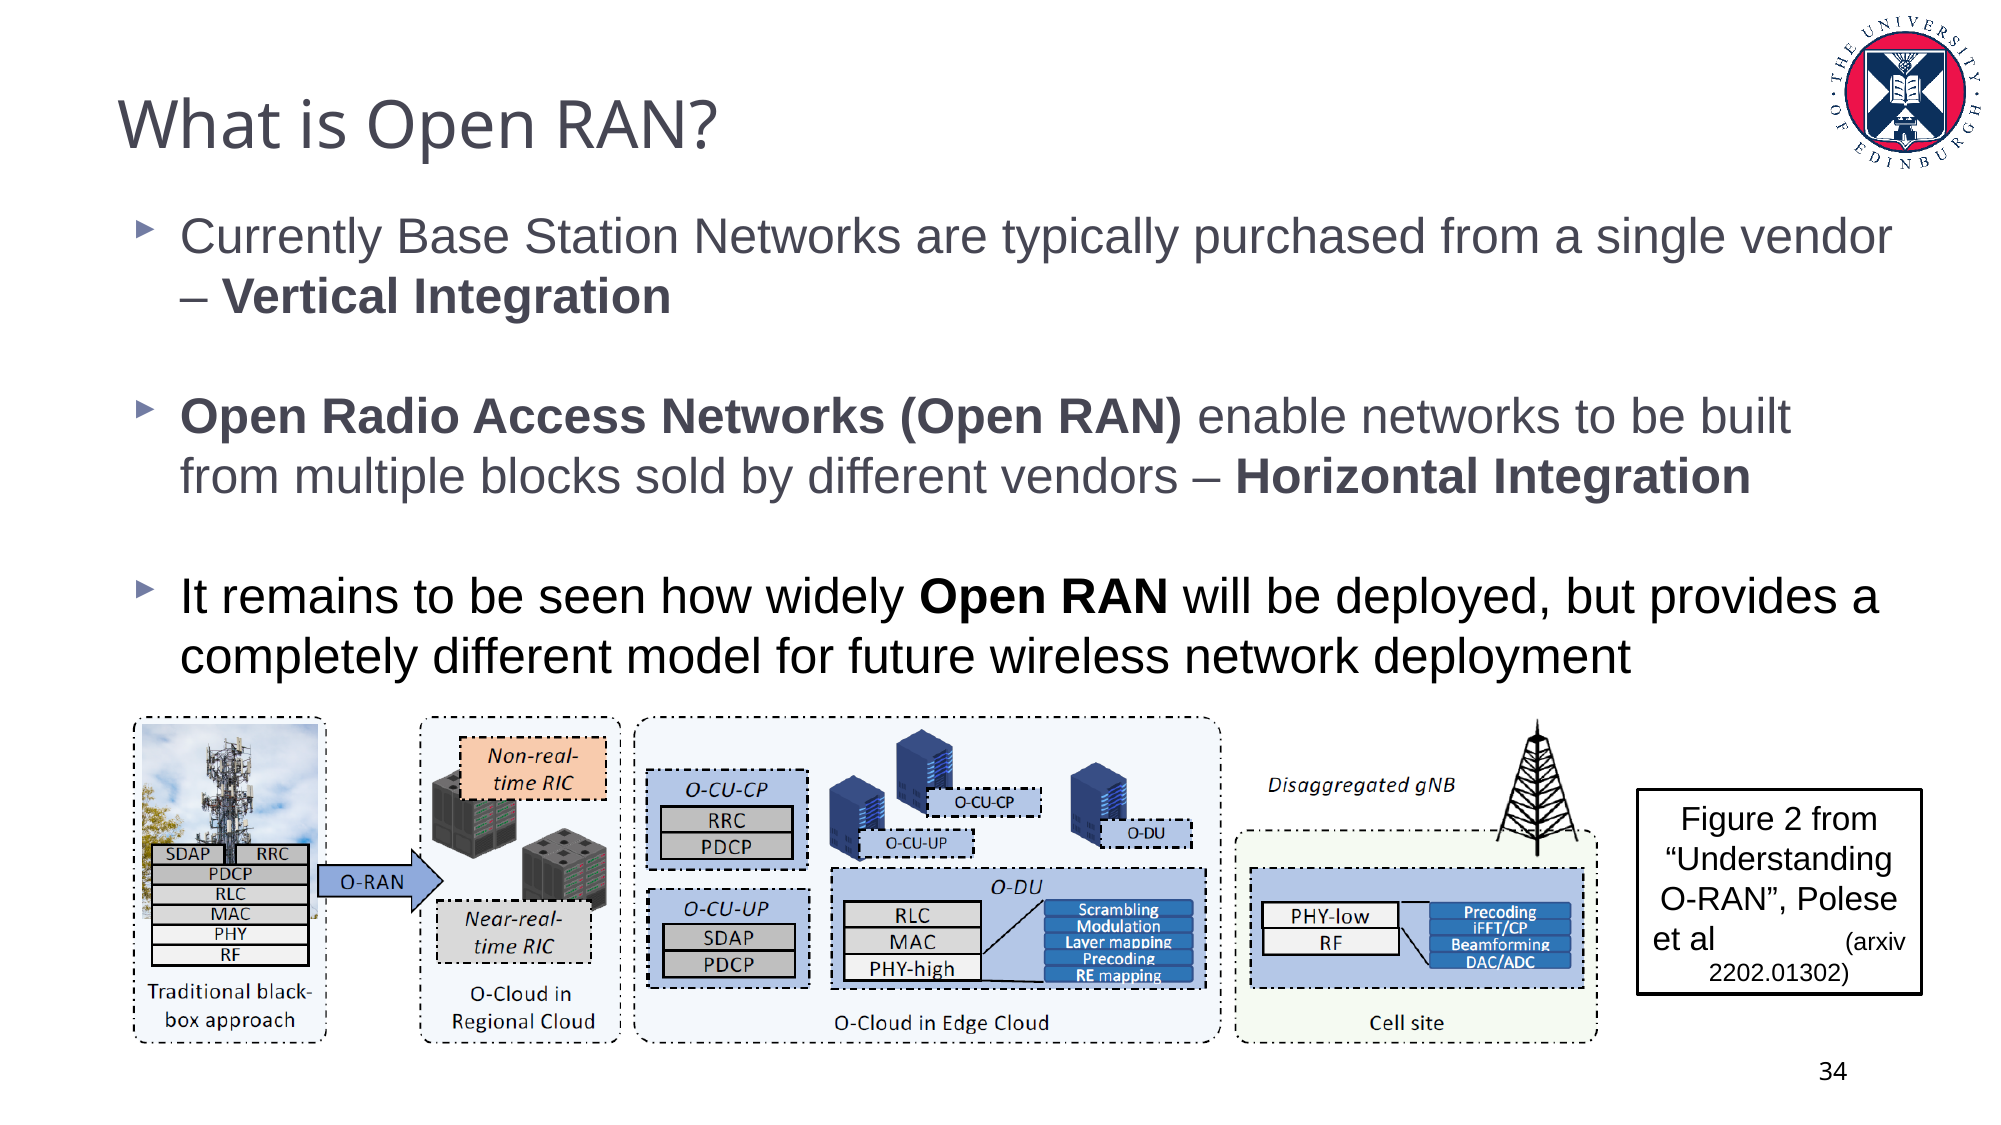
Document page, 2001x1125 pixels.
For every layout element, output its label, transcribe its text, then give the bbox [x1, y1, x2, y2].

text_box Currently Base Station Networks are typically purchased from a single vendor – Vertical Integration Open Radio Access Networks (Open RAN) enable networks to be built from multiple blocks sold by different vendors – Horizontal Integration It remains to be seen how widely Open RAN will be deployed, but provides a completely different model for future wireless network deployment [43, 196, 1910, 705]
picture [102, 689, 1638, 1059]
text_box Figure 2 from “Understanding O-RAN”, Polese et al (arxiv 2202.01302) [1638, 789, 1922, 994]
text_box What is Open RAN? [102, 7, 1675, 170]
picture [1829, 16, 1981, 169]
slide_number 34 [1412, 1042, 1863, 1103]
